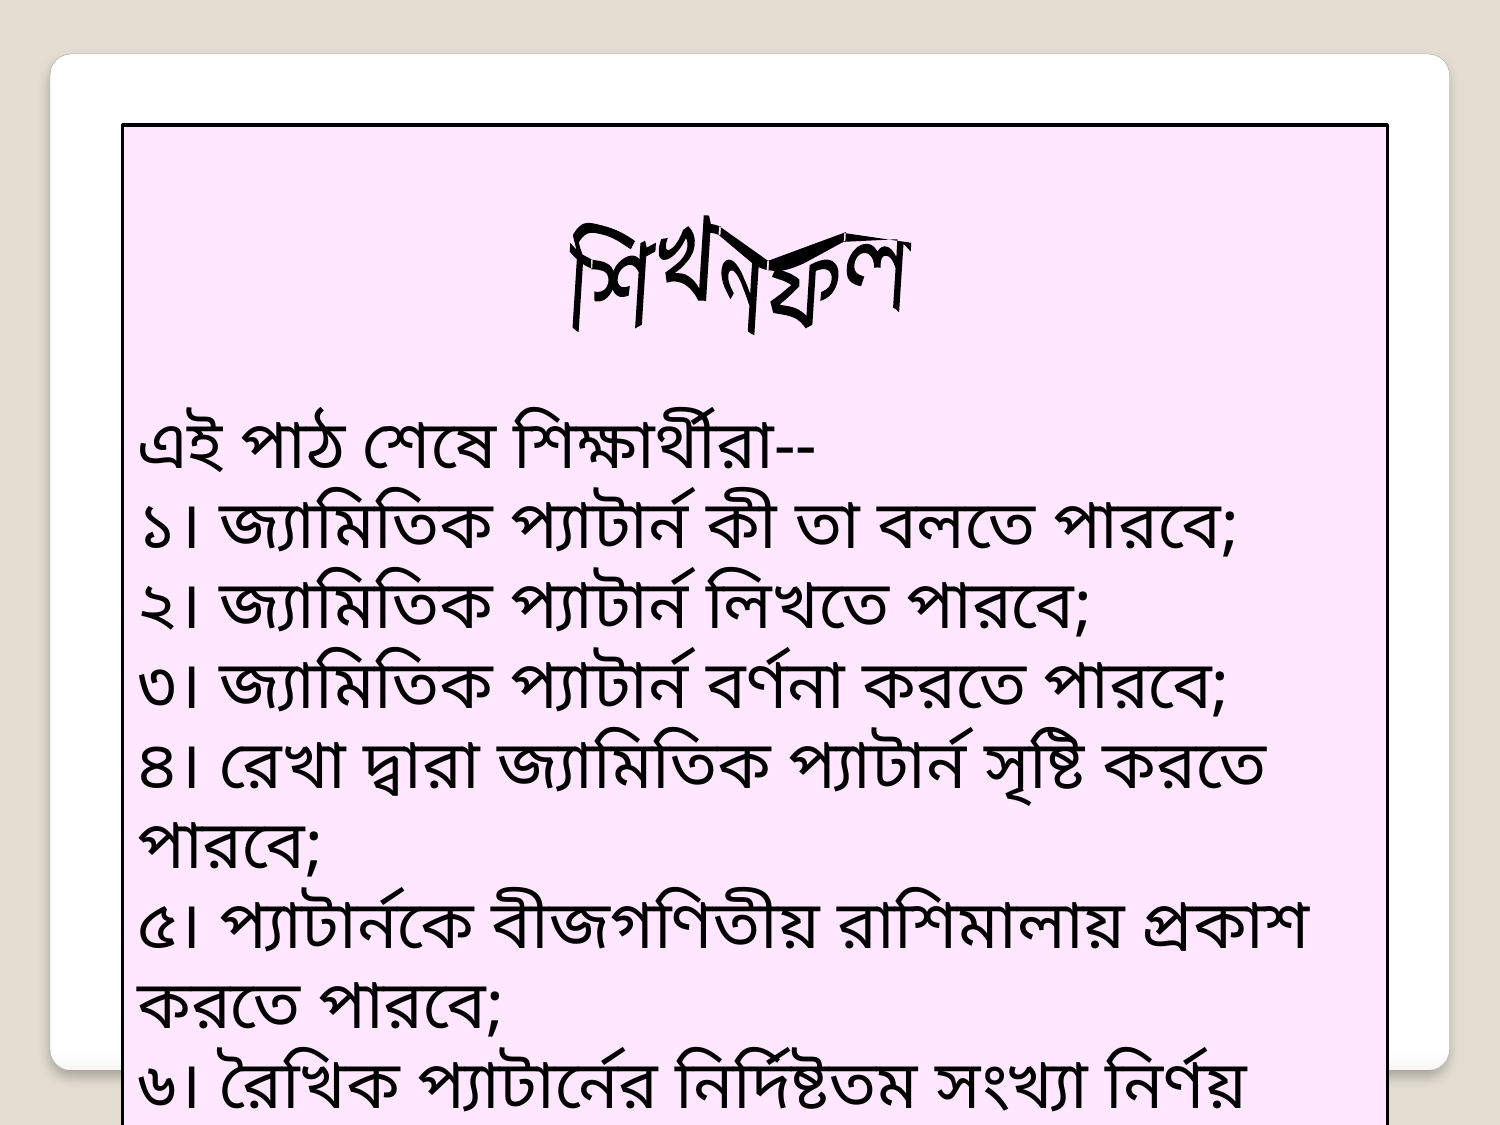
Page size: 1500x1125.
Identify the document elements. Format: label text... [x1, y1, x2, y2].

text_box এই পাঠ শেষে শিক্ষার্থীরা-- ১। জ্যামিতিক প্যাটার্ন কী তা বলতে পারবে; ২। জ্যামিতিক প্যাটার্ন লিখতে পারবে; ৩। জ্যামিতিক প্যাটার্ন বর্ণনা করতে পারবে; ৪। রেখা দ্বারা জ্যামিতিক প্যাটার্ন সৃষ্টি করতে পারবে; ৫। প্যাটার্নকে বীজগণিতীয় রাশিমালায় প্রকাশ করতে পারবে; ৬। রৈখিক প্যাটার্নের নির্দিষ্টতম সংখ্যা নির্ণয় করতে পারবে। [122, 124, 1388, 1125]
